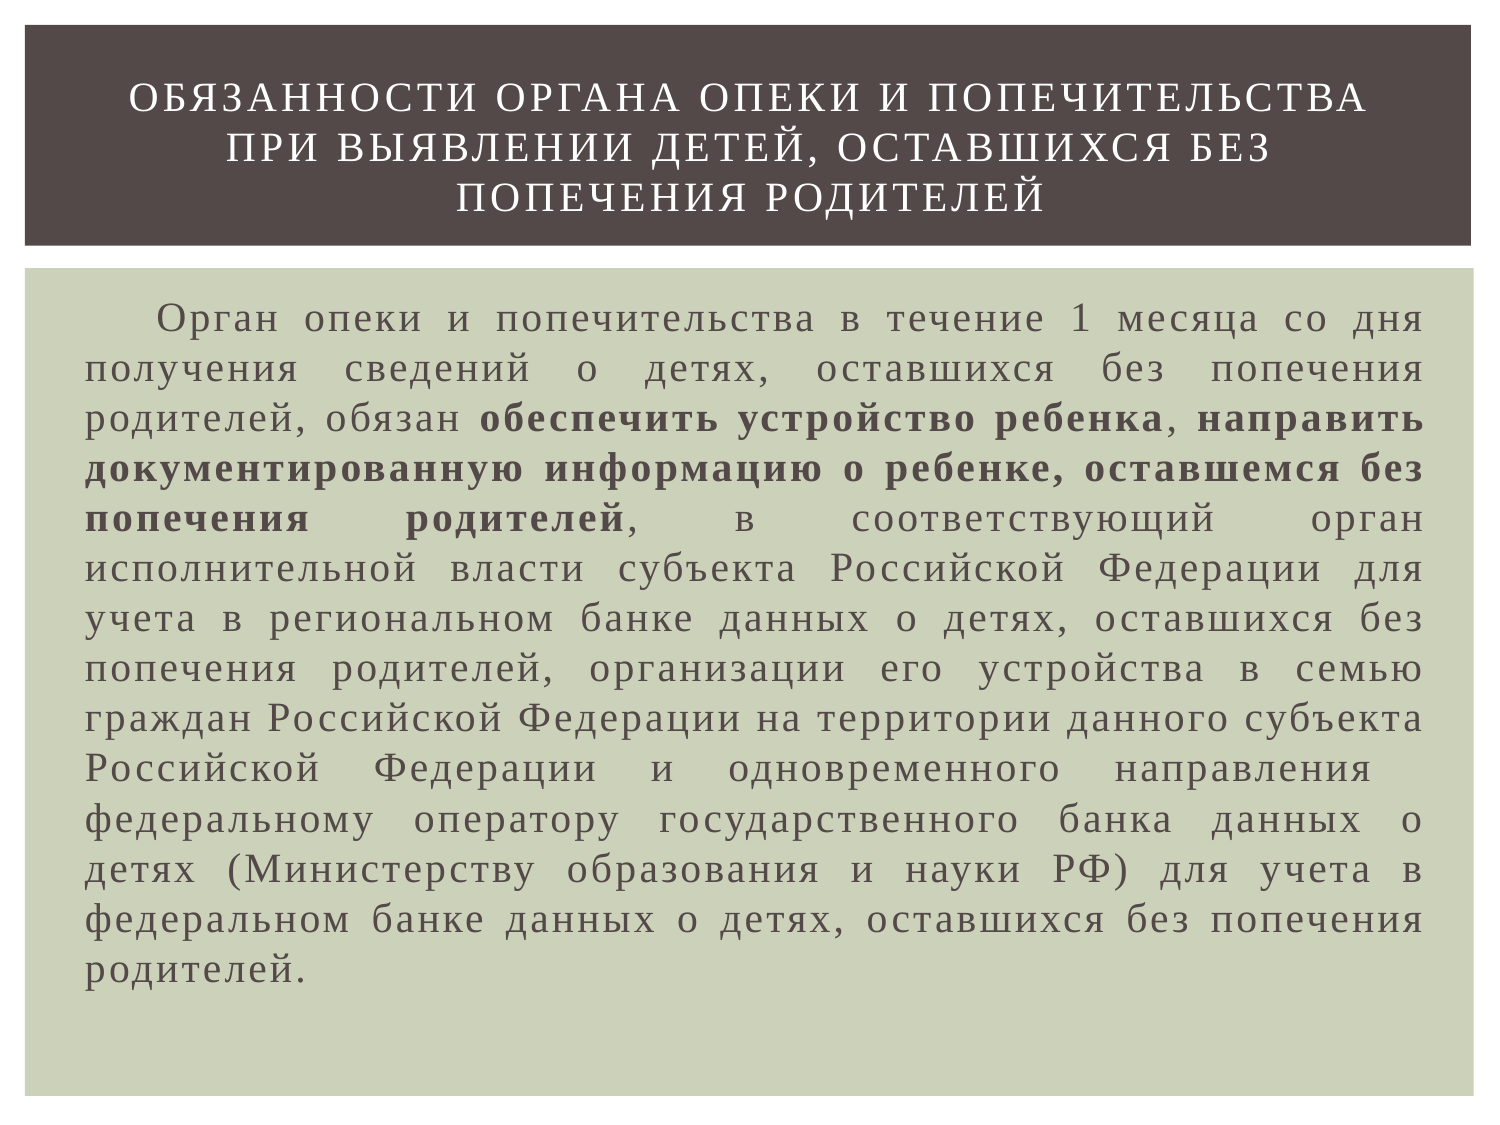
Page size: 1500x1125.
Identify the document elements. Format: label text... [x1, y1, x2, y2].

list Орган опеки и попечительства в течение 1 месяца со дня получения сведений о детях, оставшихся без попечения родителей, обязан обеспечить устройство ребенка, направить документированную информацию о ребенке, оставшемся без попечения родителей, в соответствующий орган исполнительной власти субъекта Российской Федерации для учета в региональном банке данных о детях, оставшихся без попечения родителей, организации его устройства в семью граждан Российской Федерации на территории данного субъекта Российской Федерации и одновременного направления федеральному оператору государственного банка данных о детях (Министерству образования и науки РФ) для учета в федеральном банке данных о детях, оставшихся без попечения родителей. [62, 281, 1442, 1005]
title Обязанности органа опеки и попечительства при выявлении детей, оставшихся без попечения родителей [62, 58, 1438, 232]
